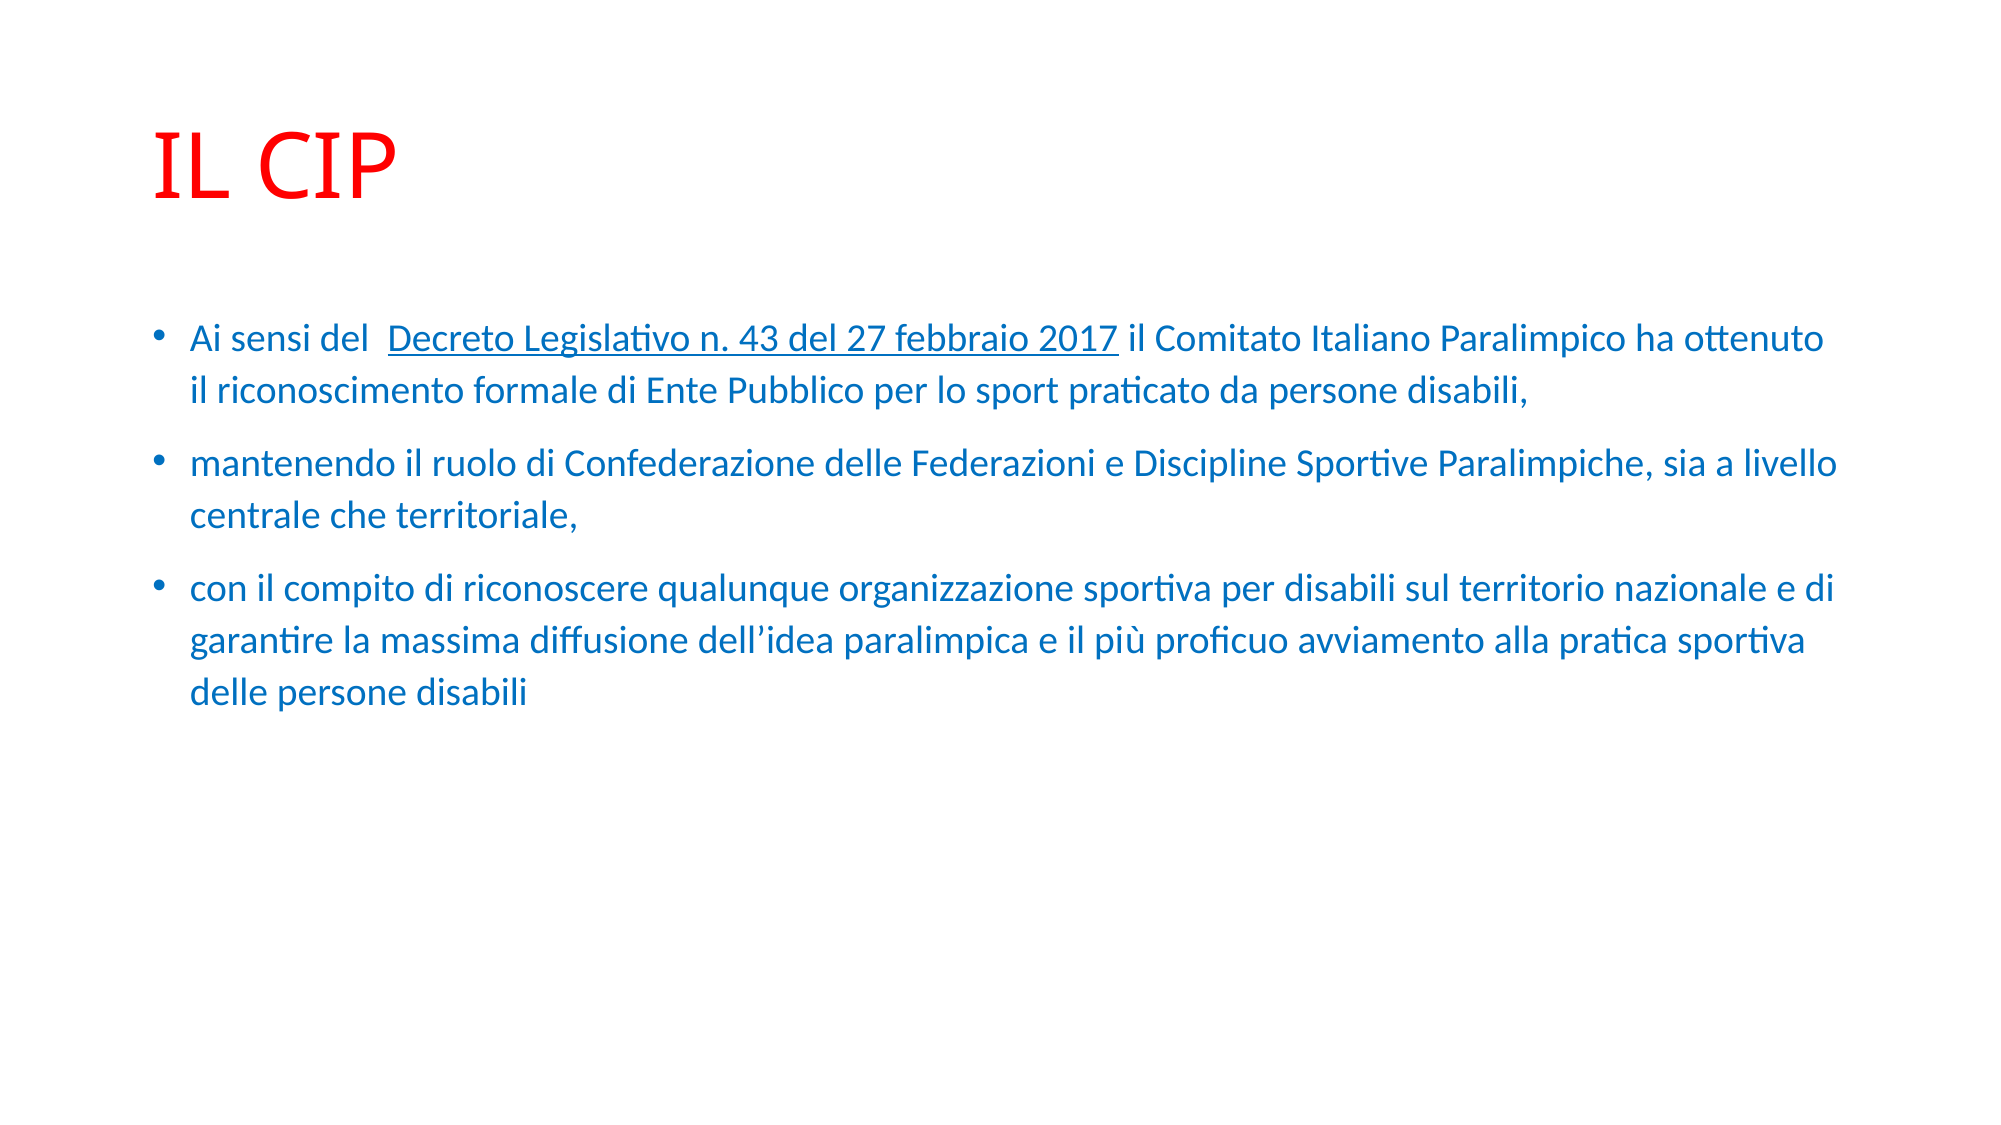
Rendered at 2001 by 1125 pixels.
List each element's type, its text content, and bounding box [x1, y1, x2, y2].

list Ai sensi del Decreto Legislativo n. 43 del 27 febbraio 2017 il Comitato Italiano Paralimpico ha ottenuto il riconoscimento formale di Ente Pubblico per lo sport praticato da persone disabili, mantenendo il ruolo di Confederazione delle Federazioni e Discipline Sportive Paralimpiche, sia a livello centrale che territoriale, con il compito di riconoscere qualunque organizzazione sportiva per disabili sul territorio nazionale e di garantire la massima diffusione dell’idea paralimpica e il più proficuo avviamento alla pratica sportiva delle persone disabili [137, 299, 1863, 1014]
title IL CIP [137, 59, 1863, 278]
